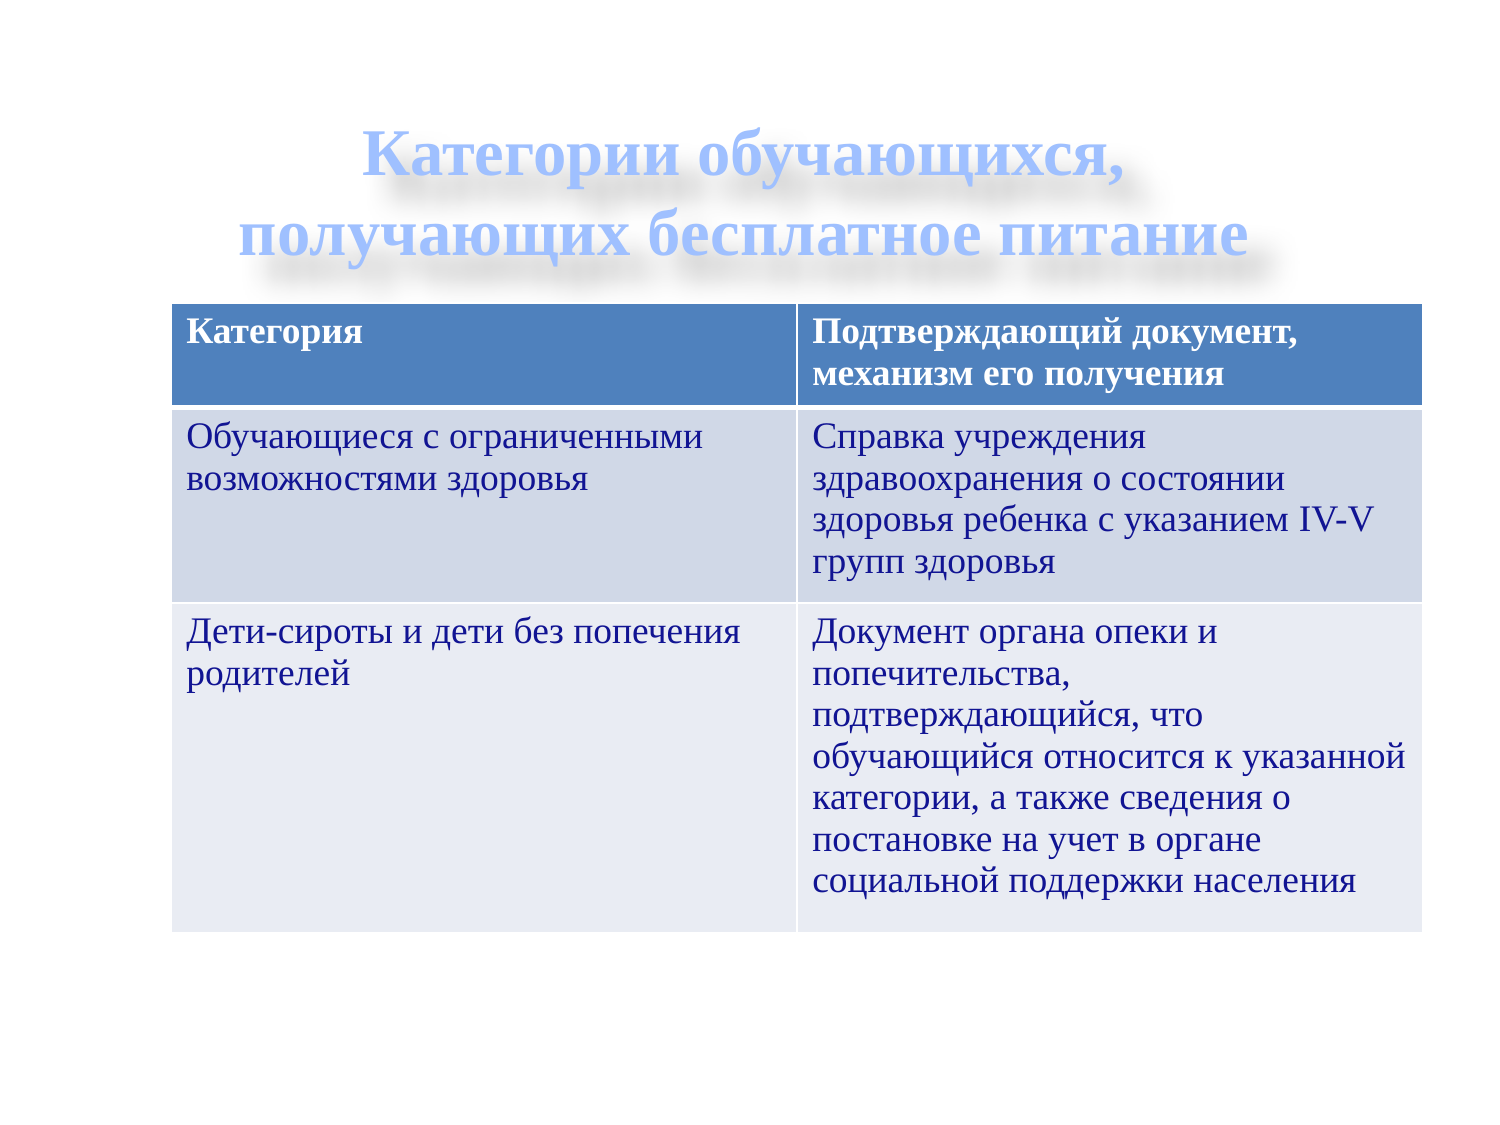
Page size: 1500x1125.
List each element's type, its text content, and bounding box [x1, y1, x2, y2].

table_cell Обучающиеся с ограниченными возможностями здоровья [172, 410, 796, 602]
text_box Категории обучающихся, получающих бесплатное питание [223, 101, 1266, 277]
table_cell Справка учреждения здравоохранения о состоянии здоровья ребенка с указанием IV-V групп здоровья [798, 410, 1422, 602]
table_cell Дети-сироты и дети без попечения родителей [172, 604, 796, 932]
table_header Подтверждающий документ, механизм его получения [798, 304, 1422, 405]
table_header Категория [172, 304, 796, 405]
table_cell Документ органа опеки и попечительства, подтверждающийся, что обучающийся относится к указанной категории, а также сведения о постановке на учет в органе социальной поддержки населения [798, 604, 1422, 932]
